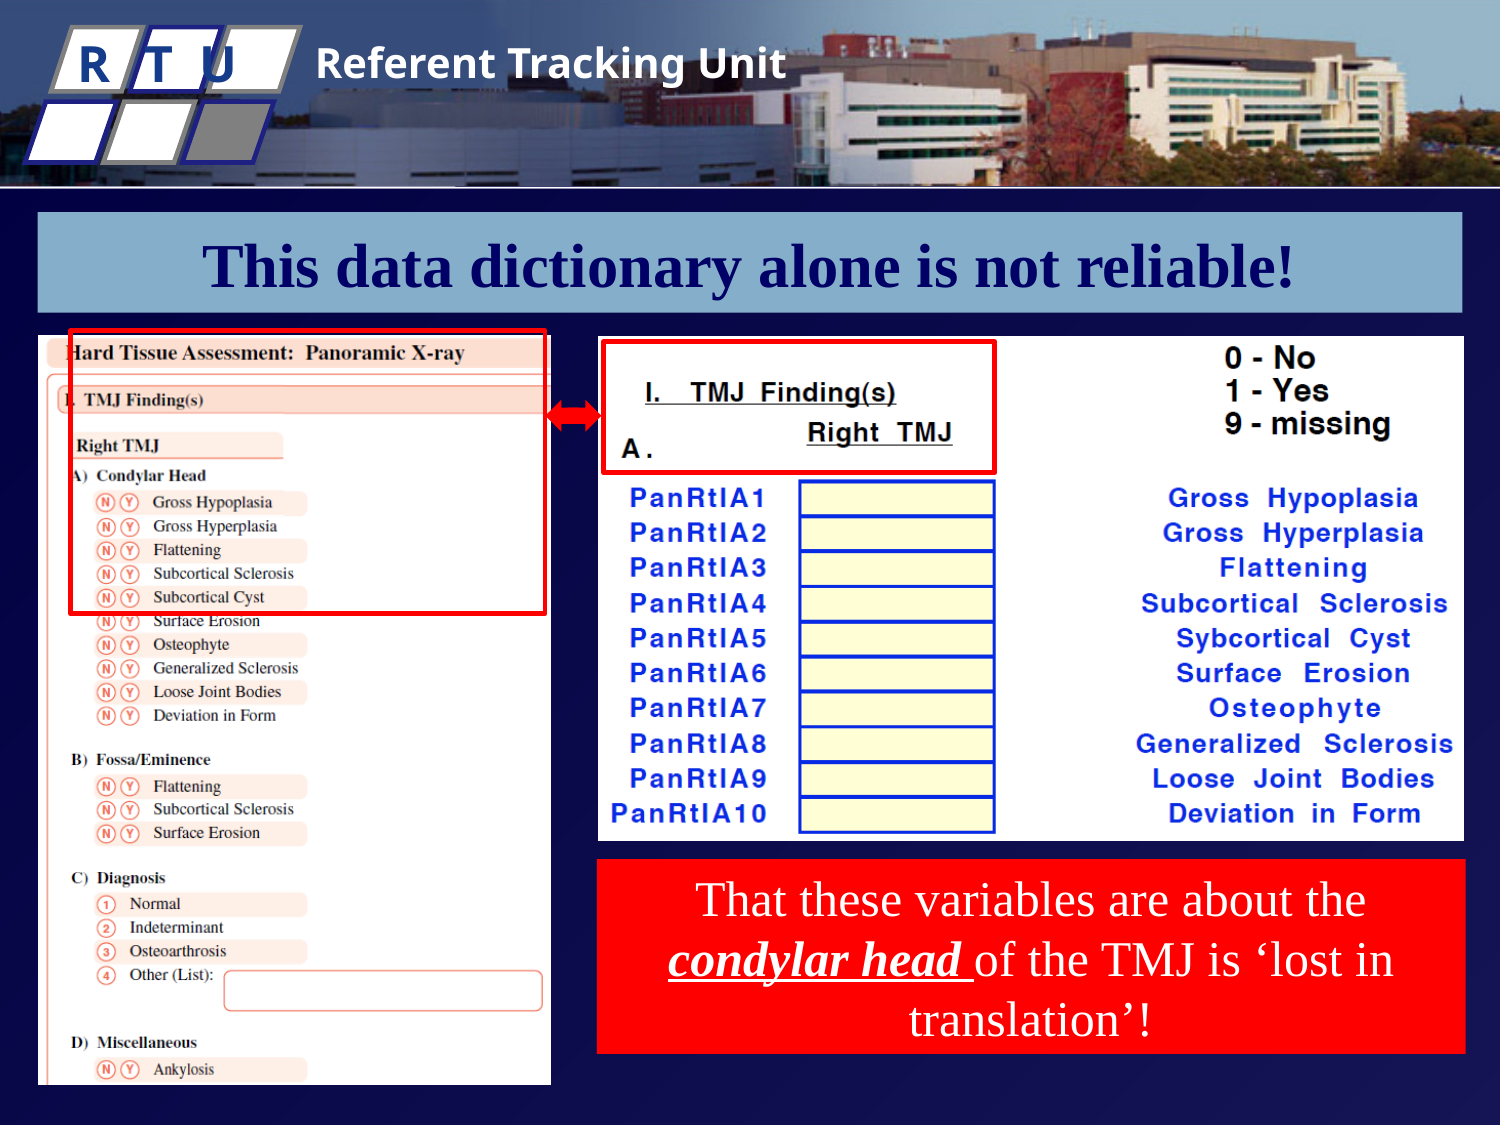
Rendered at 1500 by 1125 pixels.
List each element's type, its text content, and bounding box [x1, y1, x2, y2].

picture [37, 334, 552, 1085]
picture [0, 0, 1500, 186]
text_box That these variables are about the condylar head of the TMJ is ‘lost in translation’! [596, 859, 1466, 1054]
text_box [70, 330, 996, 614]
title This data dictionary alone is not reliable! [37, 211, 1463, 313]
picture [597, 336, 1464, 841]
